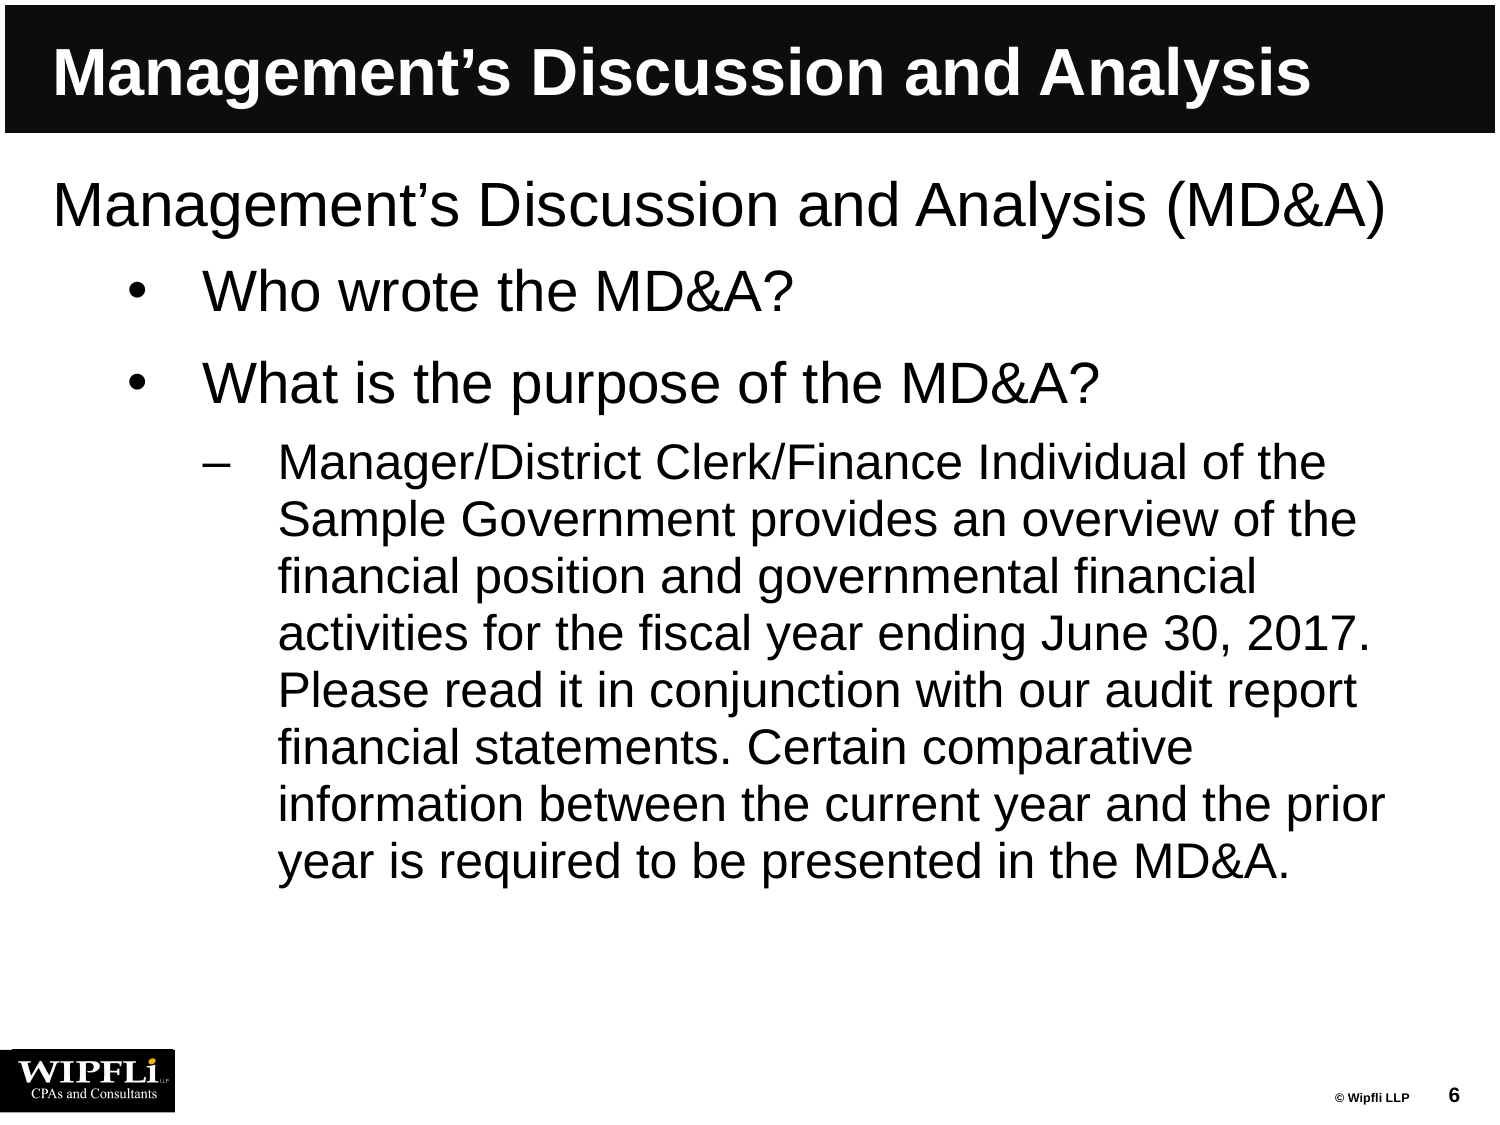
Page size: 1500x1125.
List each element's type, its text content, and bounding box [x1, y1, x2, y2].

picture [12, 1049, 173, 1108]
title Management’s Discussion and Analysis [37, 24, 1463, 113]
slide_number 6 [1395, 1070, 1480, 1117]
list Management’s Discussion and Analysis (MD&A) Who wrote the MD&A? What is the purpose of the MD&A? Manager/District Clerk/Finance Individual of the Sample Government provides an overview of the financial position and governmental financial activities for the fiscal year ending June 30, 2017. Please read it in conjunction with our audit report financial statements. Certain comparative information between the current year and the prior year is required to be presented in the MD&A. [37, 162, 1463, 975]
